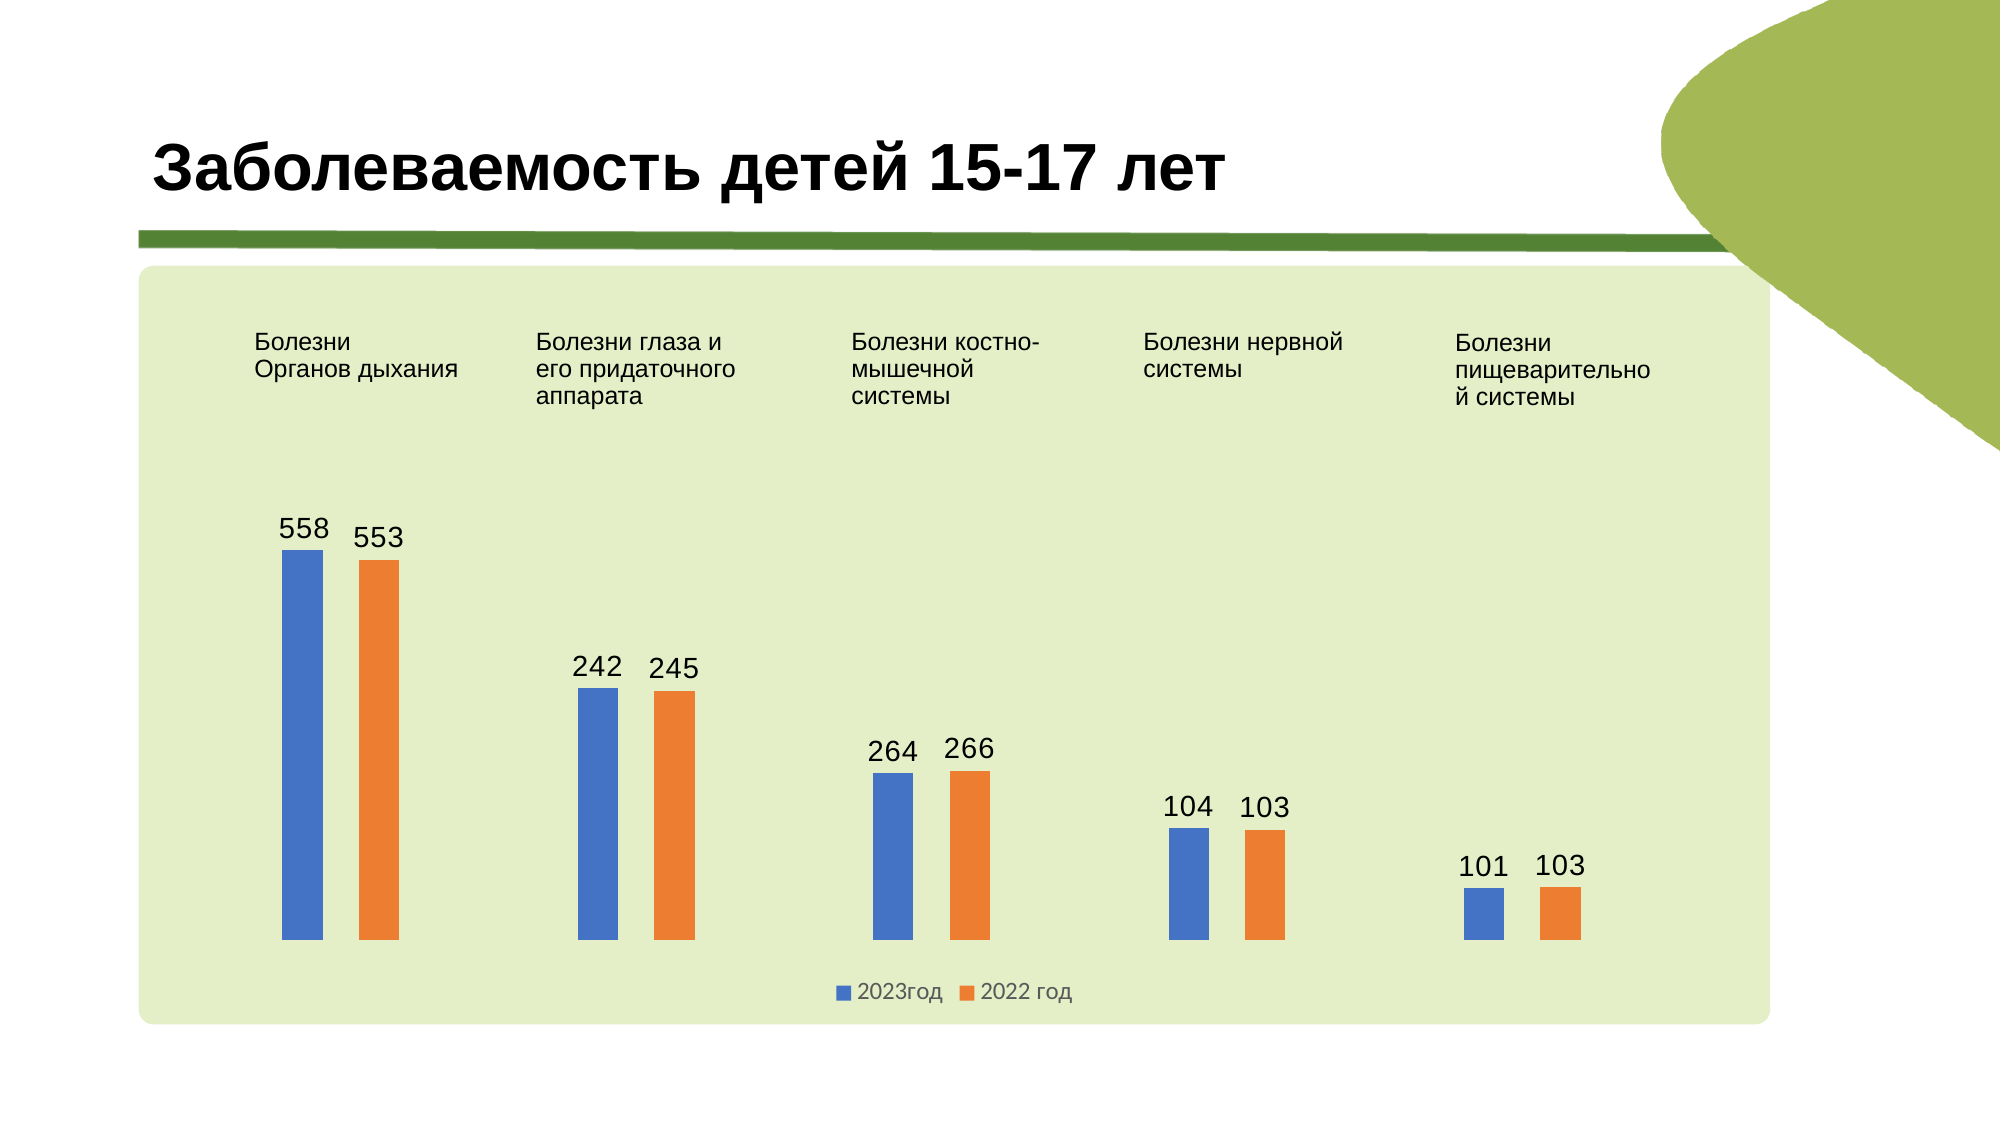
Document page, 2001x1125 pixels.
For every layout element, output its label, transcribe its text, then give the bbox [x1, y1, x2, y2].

chart [193, 468, 1716, 1012]
text_box [137, 264, 1772, 1026]
picture [138, 0, 2000, 1000]
title Заболеваемость детей 15-17 лет [137, 59, 222, 278]
